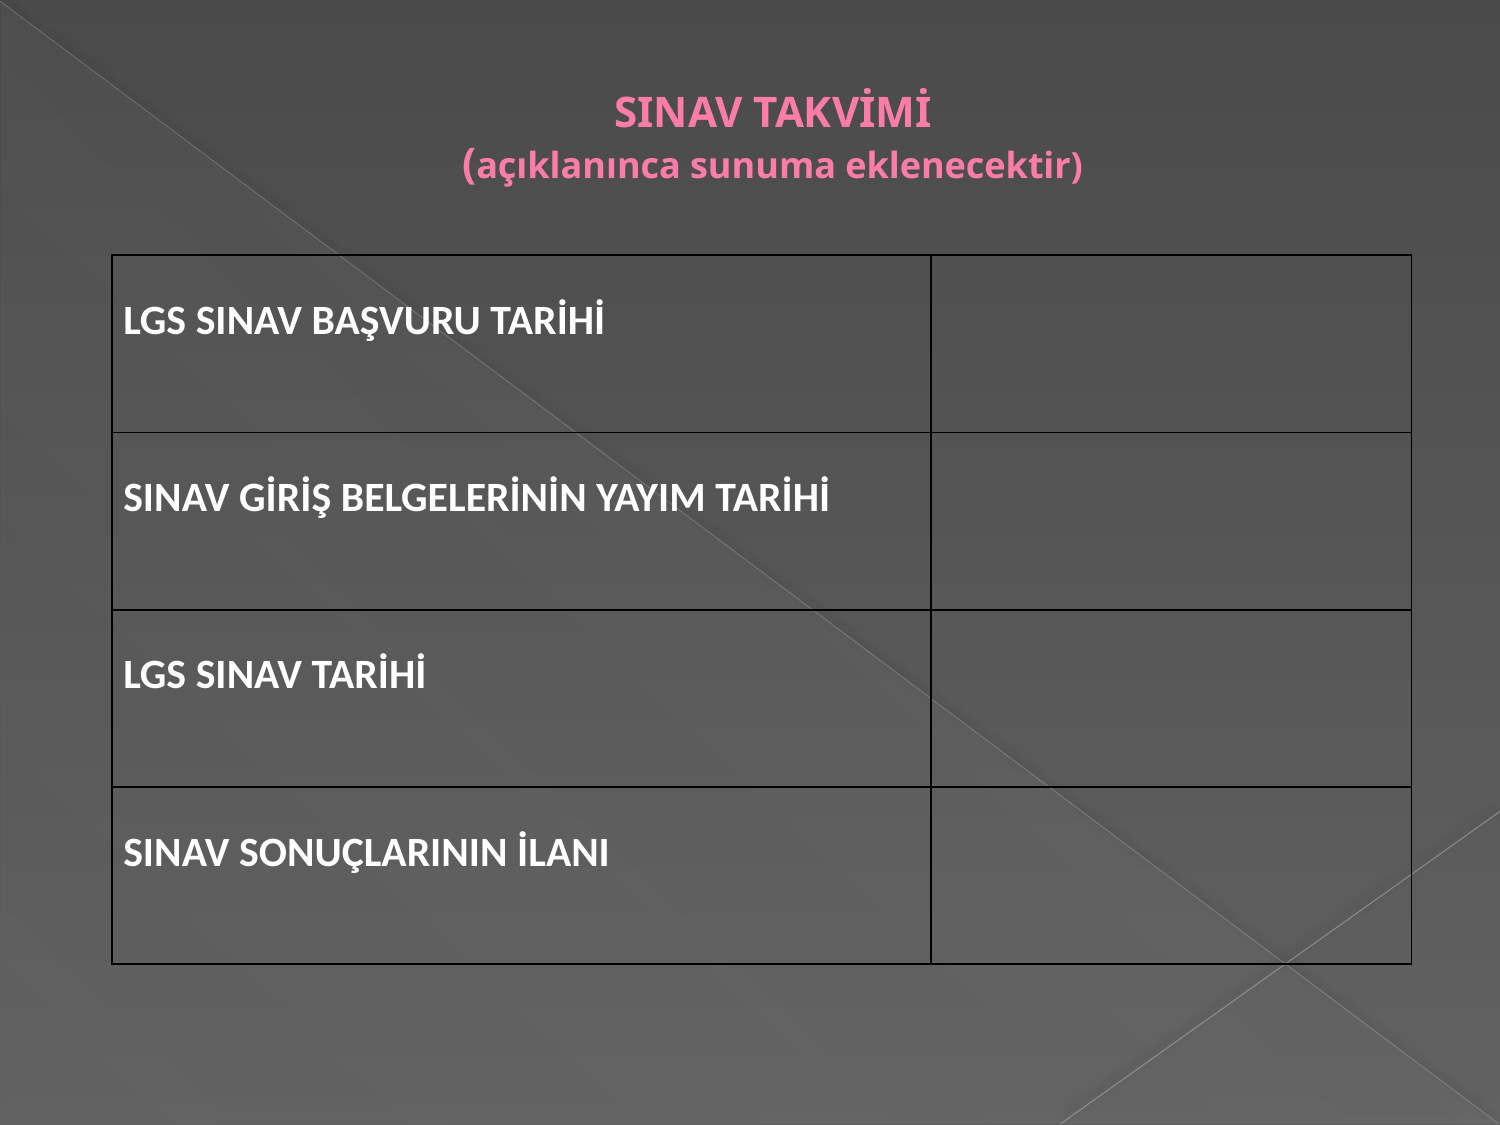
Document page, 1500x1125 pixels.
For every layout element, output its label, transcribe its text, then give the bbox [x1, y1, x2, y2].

table_cell [932, 611, 1411, 786]
table_cell LGS SINAV TARİHİ [113, 611, 930, 786]
table_header [932, 256, 1411, 432]
table_cell SINAV GİRİŞ BELGELERİNİN YAYIM TARİHİ [113, 433, 930, 609]
table_cell SINAV SONUÇLARININ İLANI [113, 788, 930, 963]
table_header LGS SINAV BAŞVURU TARİHİ [113, 256, 930, 432]
table_cell [932, 788, 1411, 963]
title SINAV TAKVİMİ (açıklanınca sunuma eklenecektir) [76, 78, 1427, 195]
table_cell [932, 433, 1411, 609]
